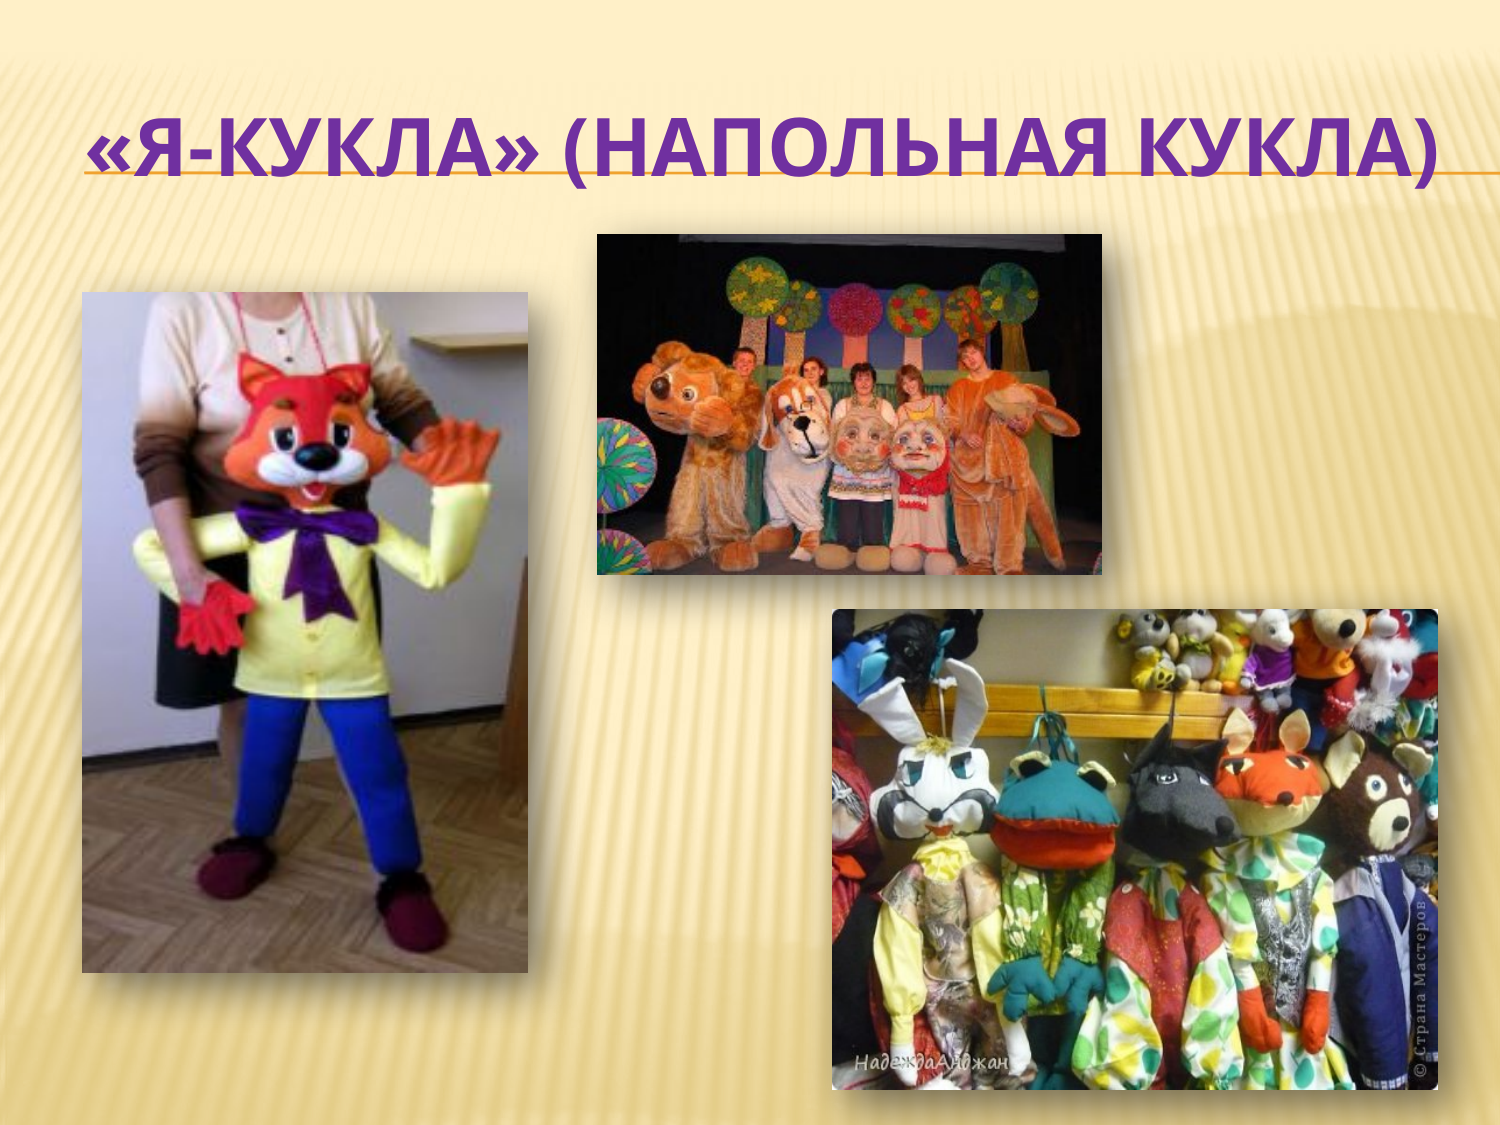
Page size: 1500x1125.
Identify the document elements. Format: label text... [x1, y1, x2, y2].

picture [831, 609, 1438, 1091]
title «Я-кукла» (Напольная кукла) [50, 75, 1475, 213]
picture [597, 234, 1102, 575]
picture [81, 292, 528, 973]
